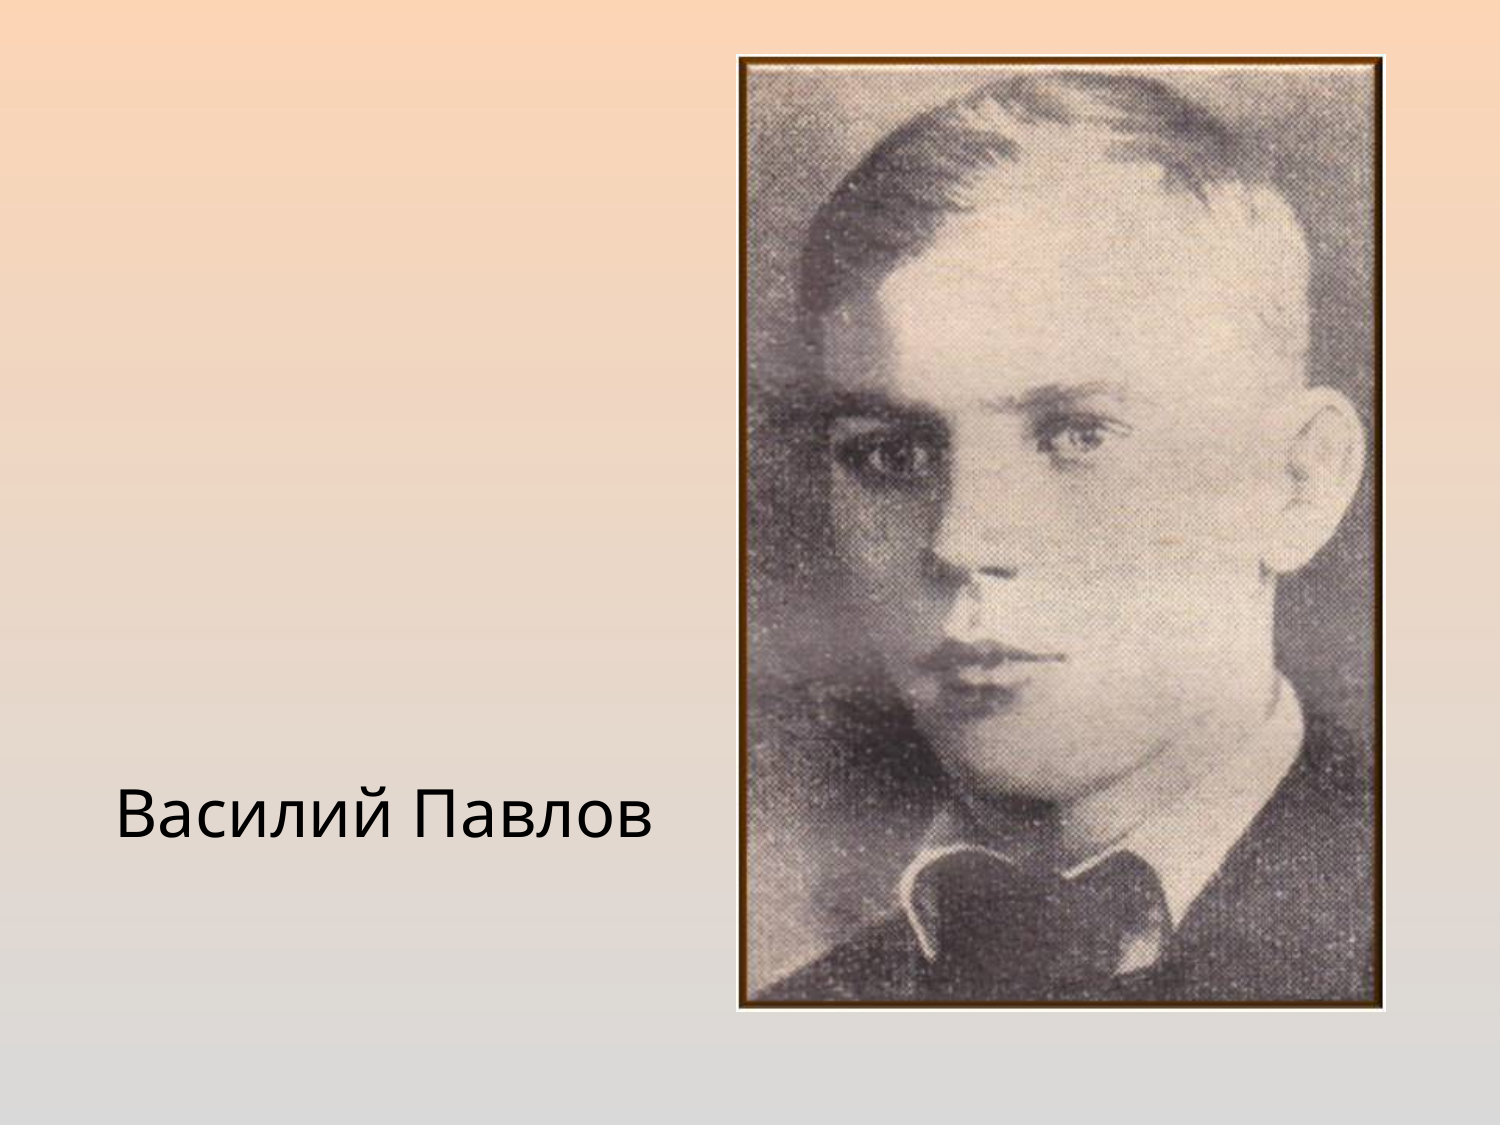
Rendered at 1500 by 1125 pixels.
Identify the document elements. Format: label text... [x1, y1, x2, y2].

picture [735, 54, 1386, 1012]
text_box Василий Павлов [99, 763, 670, 858]
